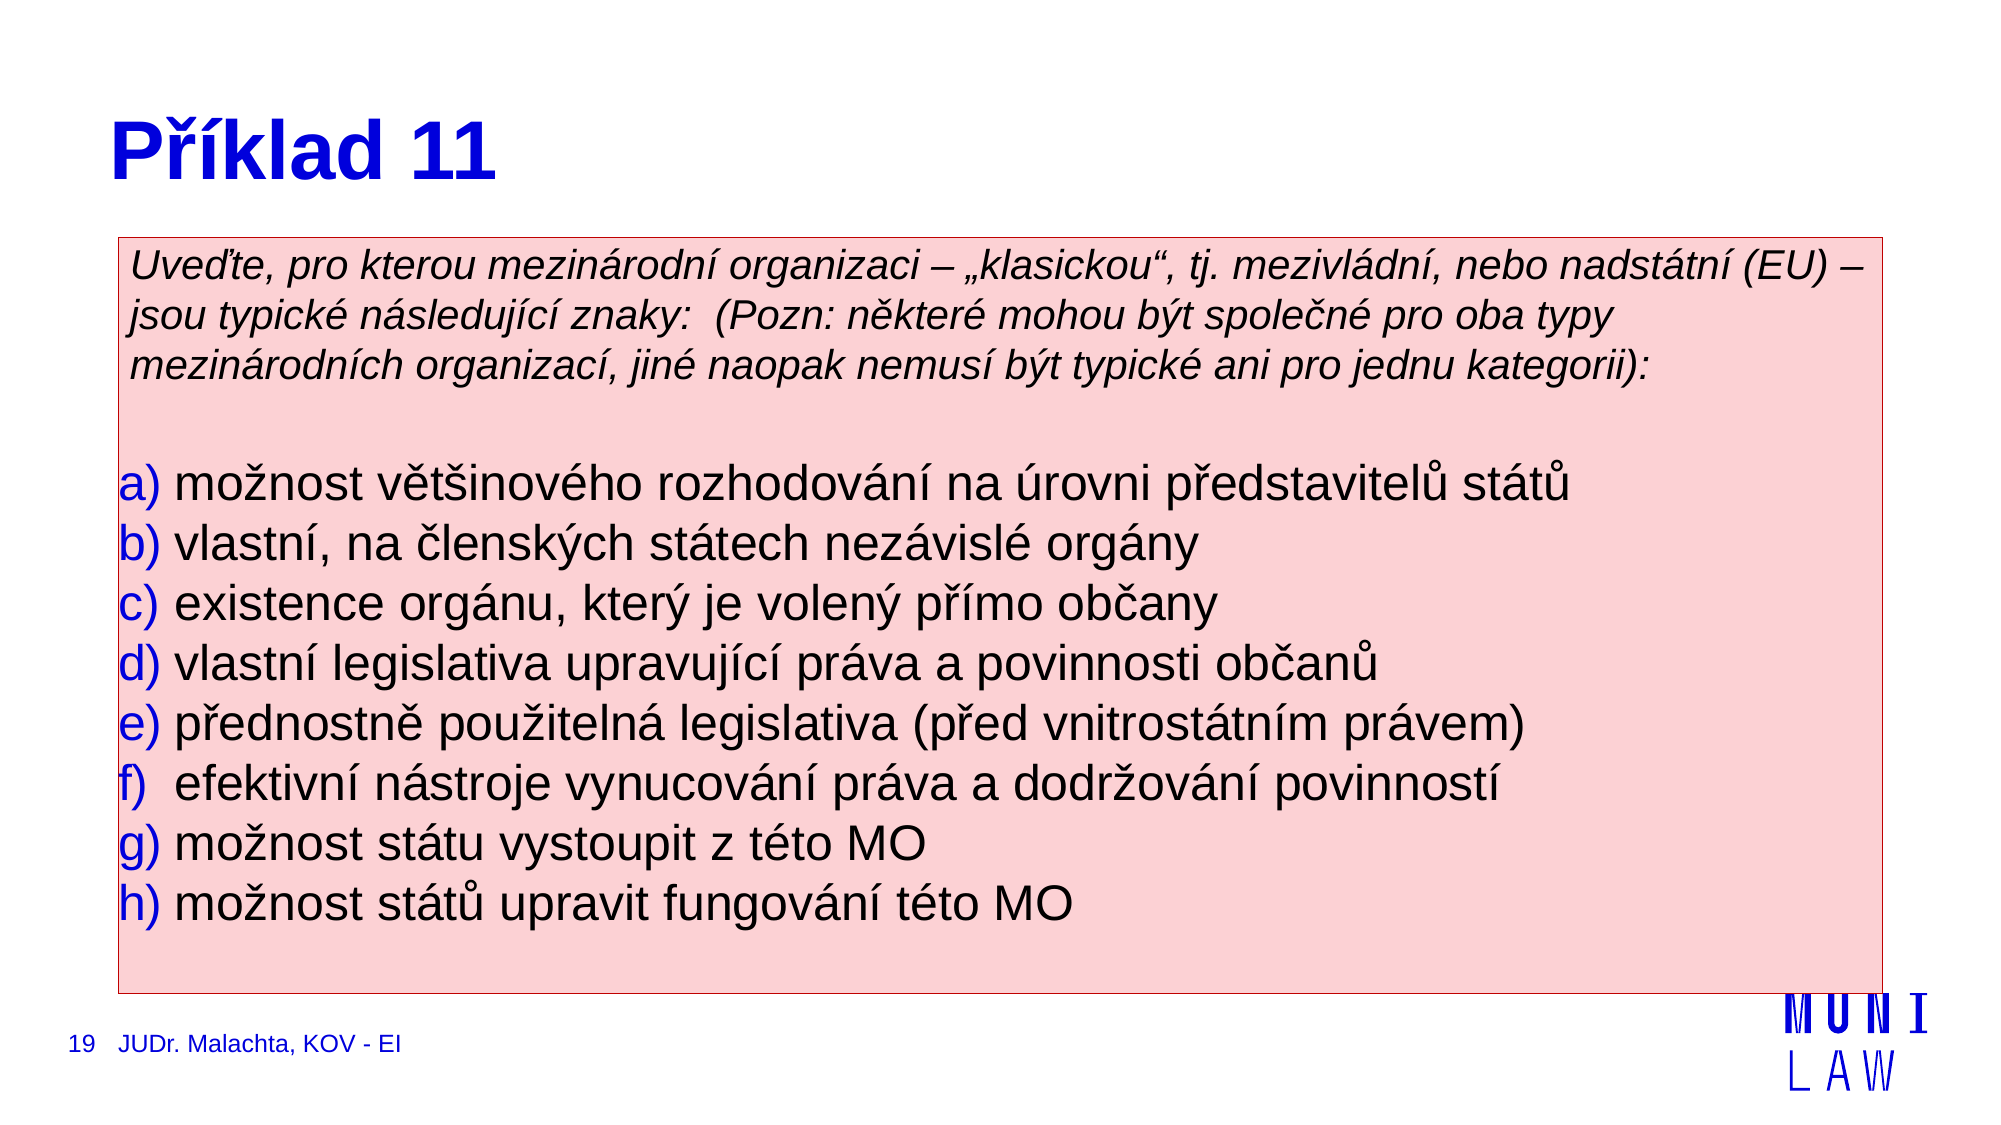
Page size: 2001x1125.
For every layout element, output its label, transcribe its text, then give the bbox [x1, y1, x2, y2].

list Uveďte, pro kterou mezinárodní organizaci – „klasickou“, tj. mezivládní, nebo nadstátní (EU) – jsou typické následující znaky: (Pozn: některé mohou být společné pro oba typy mezinárodních organizací, jiné naopak nemusí být typické ani pro jednu kategorii): možnost většinového rozhodování na úrovni představitelů států vlastní, na členských státech nezávislé orgány existence orgánu, který je volený přímo občany vlastní legislativa upravující práva a povinnosti občanů přednostně použitelná legislativa (před vnitrostátním právem) efektivní nástroje vynucování práva a dodržování povinností možnost státu vystoupit z této MO možnost států upravit fungování této MO [118, 237, 1883, 994]
slide_number 19 [67, 1021, 110, 1063]
footer JUDr. Malachta, KOV - EI [118, 1021, 1418, 1063]
title Příklad 11 [109, 112, 1874, 187]
